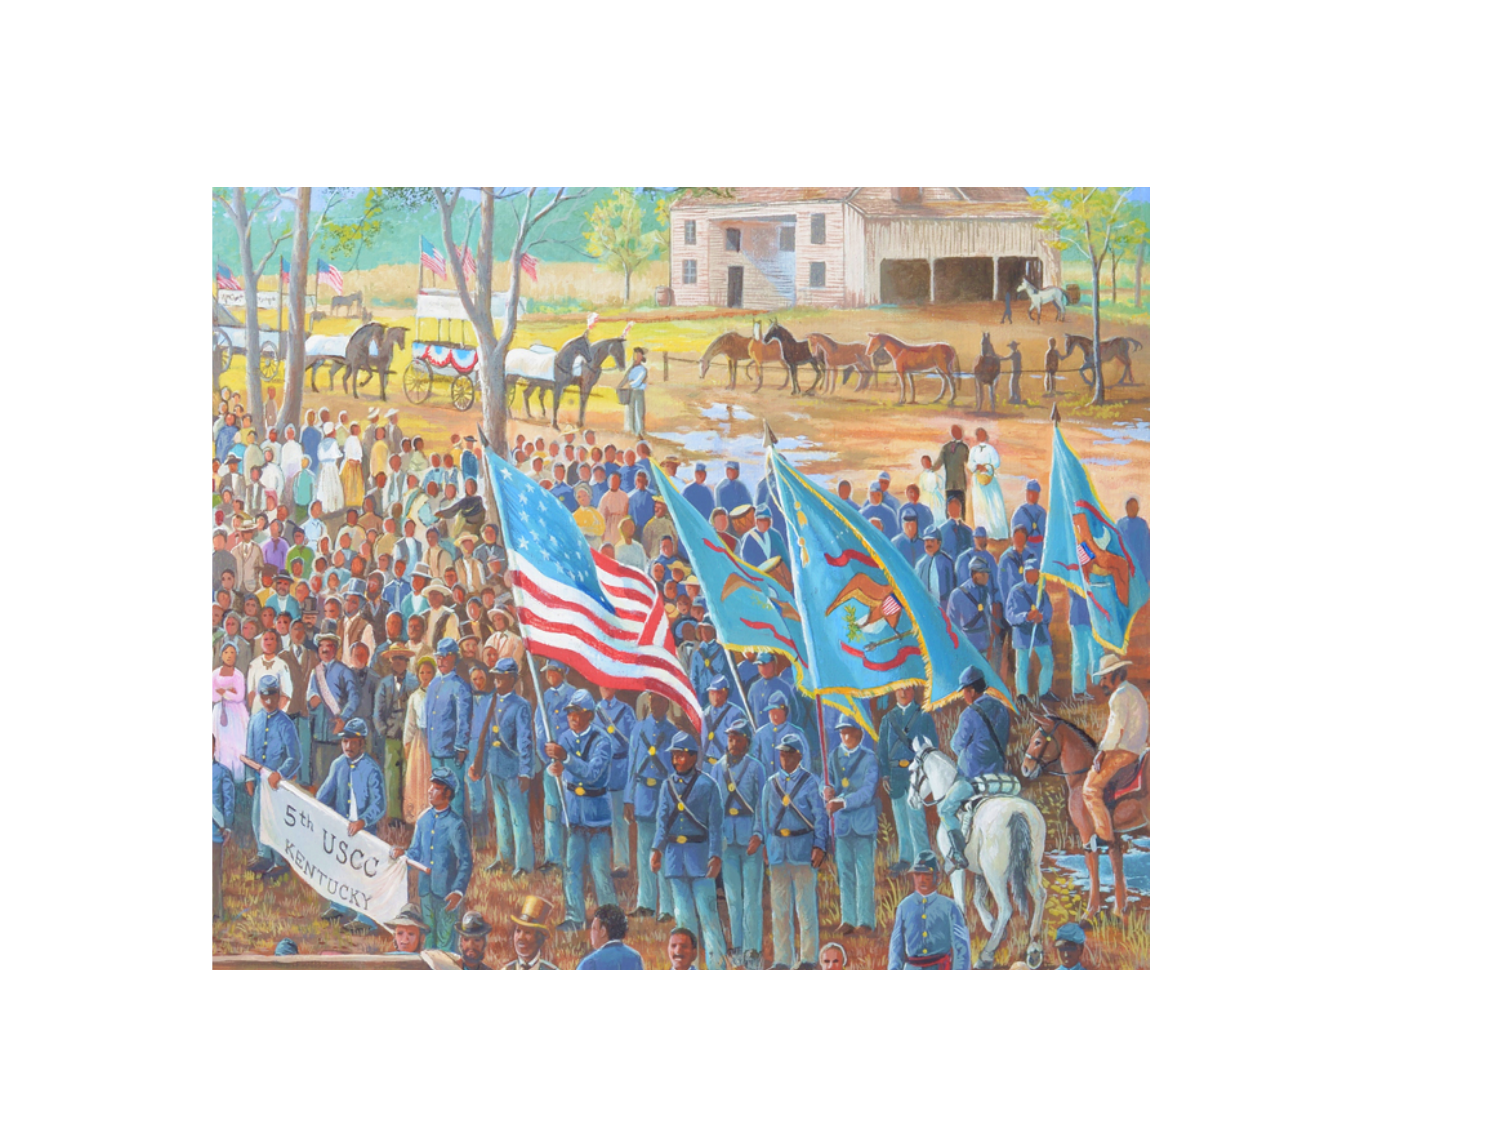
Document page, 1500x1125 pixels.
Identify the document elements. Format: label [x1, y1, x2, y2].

picture [212, 187, 1151, 971]
